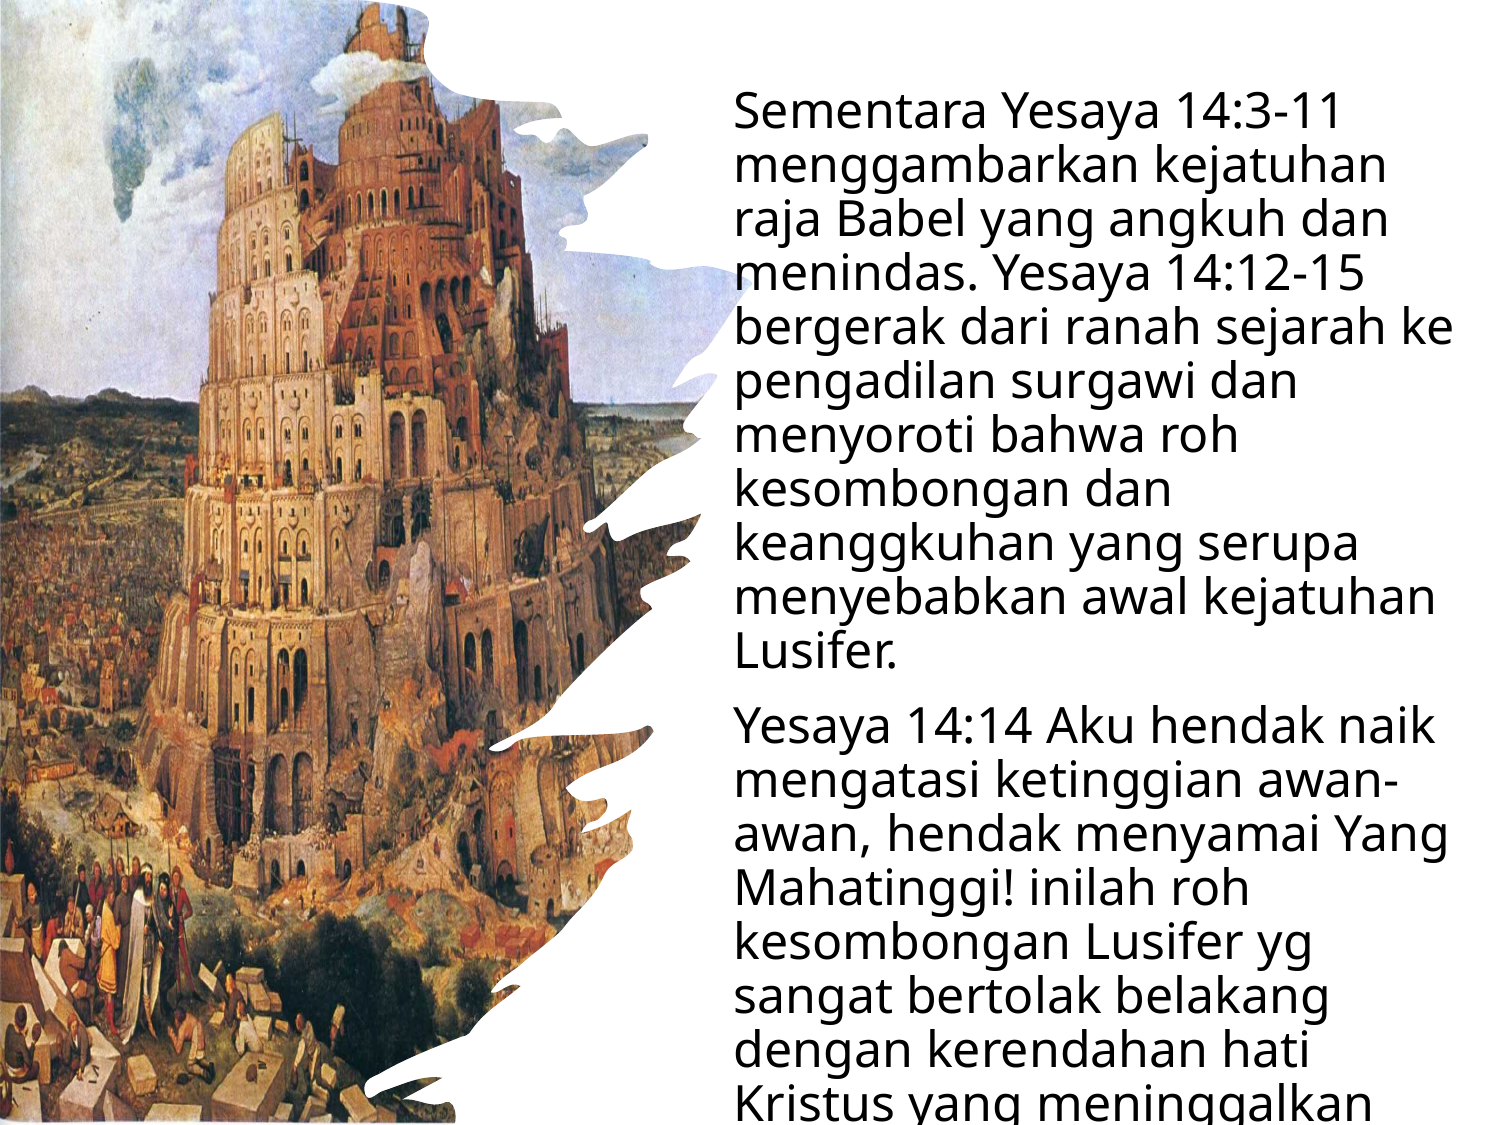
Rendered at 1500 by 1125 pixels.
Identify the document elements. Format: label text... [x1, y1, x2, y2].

text_box [753, 0, 1500, 1125]
picture [0, 0, 753, 1125]
list Sementara Yesaya 14:3-11 menggambarkan kejatuhan raja Babel yang angkuh dan menindas. Yesaya 14:12-15 bergerak dari ranah sejarah ke pengadilan surgawi dan menyoroti bahwa roh kesombongan dan keanggkuhan yang serupa menyebabkan awal kejatuhan Lusifer. Yesaya 14:14 Aku hendak naik mengatasi ketinggian awan-awan, hendak menyamai Yang Mahatinggi! inilah roh kesombongan Lusifer yg sangat bertolak belakang dengan kerendahan hati Kristus yang meninggalkan tahta surga untuk datang menjadi hamba, bahkan mati di salib [Filipi 2:5-8]. [753, 78, 1489, 1082]
